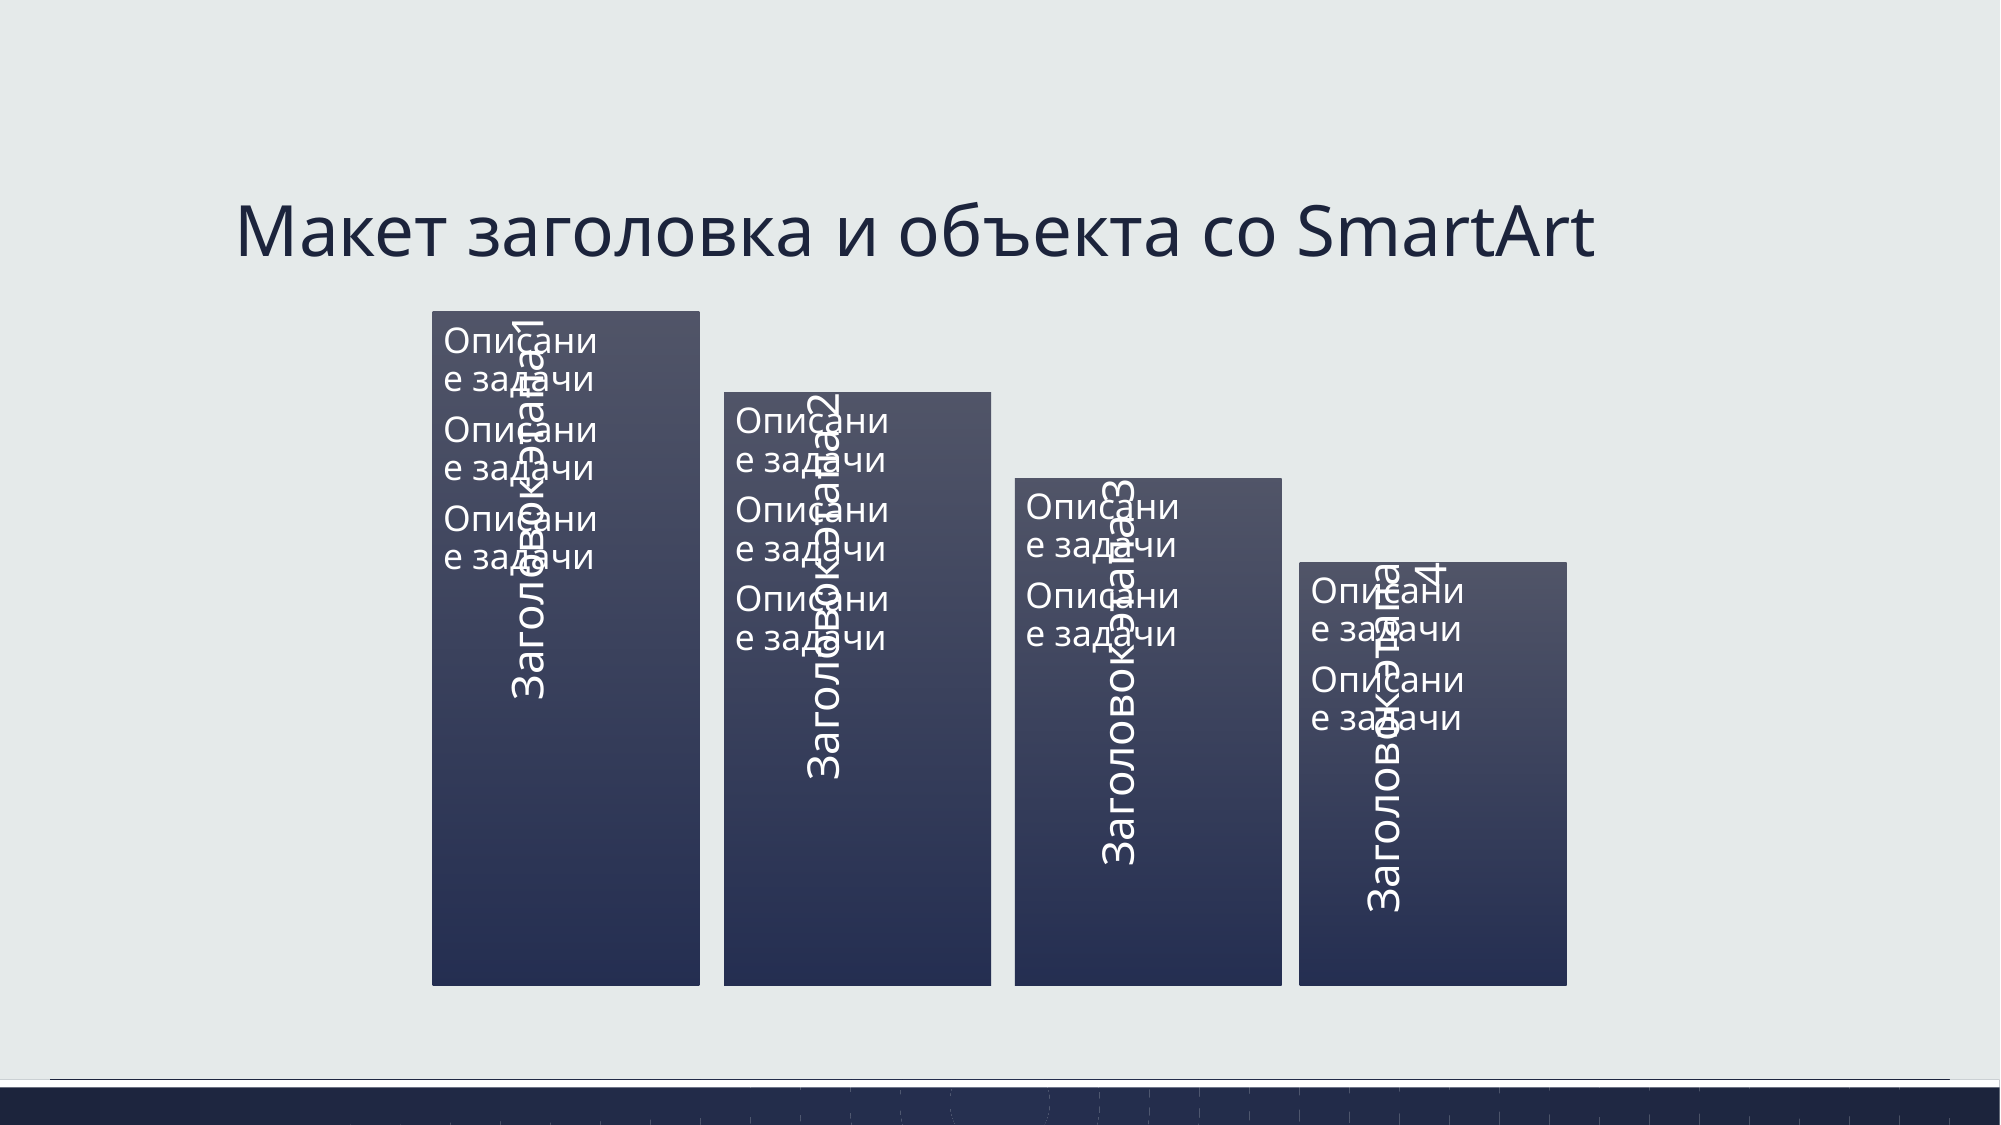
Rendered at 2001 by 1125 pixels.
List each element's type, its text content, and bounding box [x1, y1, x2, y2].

title Макет заголовка и объекта со SmartArt [219, 76, 1780, 279]
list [219, 311, 1780, 990]
